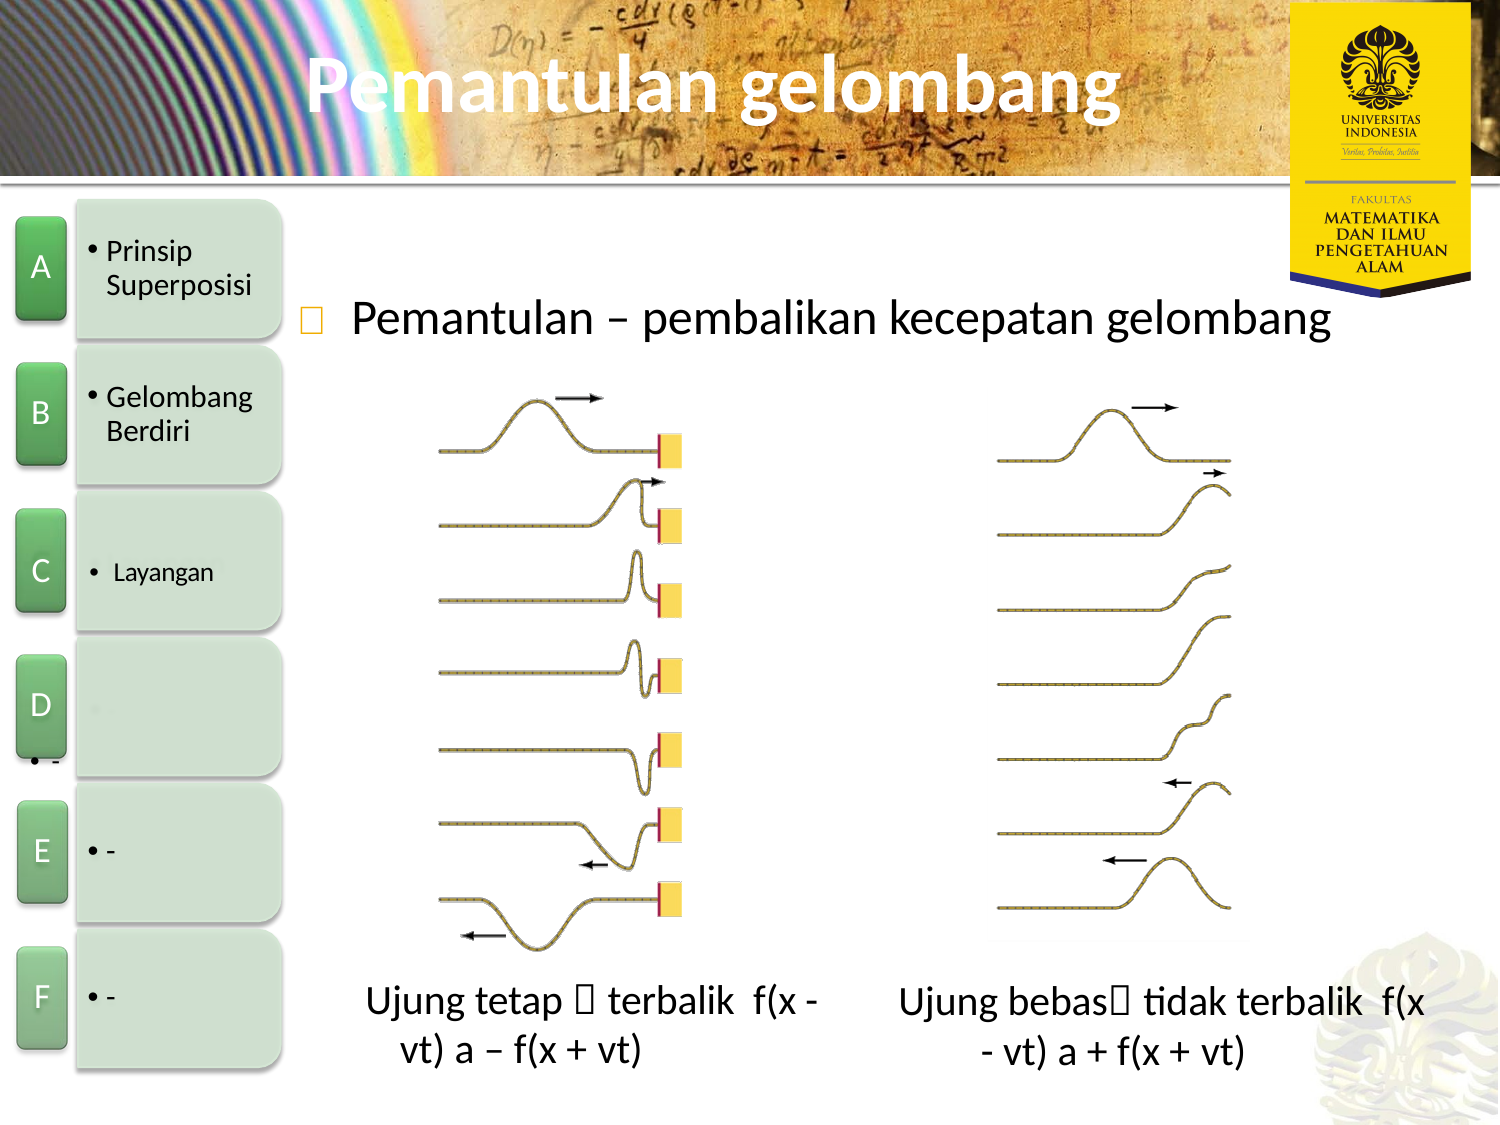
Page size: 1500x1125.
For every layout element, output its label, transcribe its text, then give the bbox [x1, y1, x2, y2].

text_box E [31, 825, 54, 870]
text_box [4, 797, 56, 915]
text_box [61, 341, 289, 487]
picture [0, 0, 1500, 299]
text_box [4, 943, 56, 1061]
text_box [61, 195, 289, 341]
text_box  Pemantulan – pembalikan kecepatan gelombang [294, 282, 1440, 345]
text_box B [29, 387, 53, 432]
title Pemantulan gelombang [303, 27, 1282, 218]
text_box Ujung bebas tidak terbalik f(x - vt) a + f(x + vt) [896, 970, 1440, 1074]
text_box [1, 213, 56, 332]
text_box [422, 377, 705, 953]
text_box [987, 387, 1250, 942]
text_box A [28, 241, 54, 286]
picture [1310, 927, 1498, 1125]
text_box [2, 487, 289, 633]
text_box Ujung tetap  terbalik f(x - vt) a – f(x + vt) [363, 969, 828, 1073]
picture [0, 184, 303, 192]
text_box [61, 925, 289, 1080]
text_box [61, 779, 289, 925]
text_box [0, 633, 289, 788]
text_box F [32, 970, 53, 1016]
text_box [2, 359, 56, 478]
